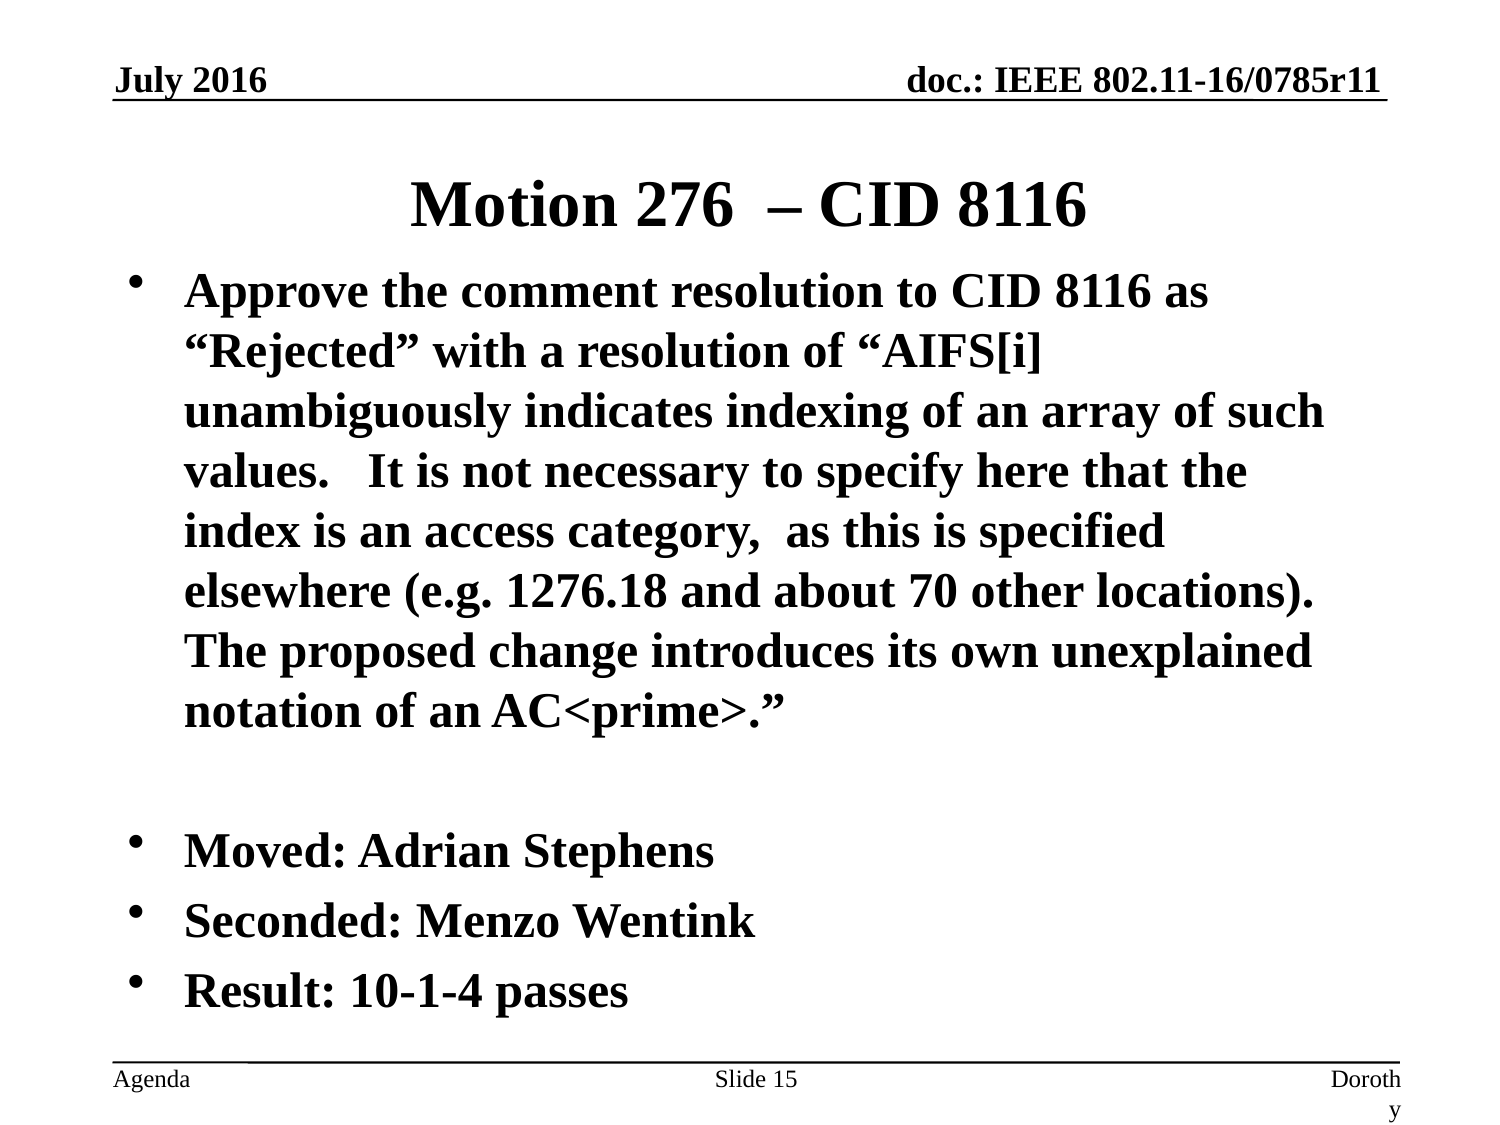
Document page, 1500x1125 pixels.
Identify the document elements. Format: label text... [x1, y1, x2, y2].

slide_number Slide 15 [712, 1088, 800, 1093]
title Motion 276 – CID 8116 [112, 112, 1388, 249]
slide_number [114, 54, 425, 100]
footer Dorothy Stanley, HP Enterprise [1325, 1062, 1402, 1093]
list Approve the comment resolution to CID 8116 as “Rejected” with a resolution of “AIFS[i] unambiguously indicates indexing of an array of such values. It is not necessary to specify here that the index is an access category, as this is specified elsewhere (e.g. 1276.18 and about 70 other locations). The proposed change introduces its own unexplained notation of an AC<prime>.” Moved: Adrian Stephens Seconded: Menzo Wentink Result: 10-1-4 passes [112, 249, 1388, 1088]
